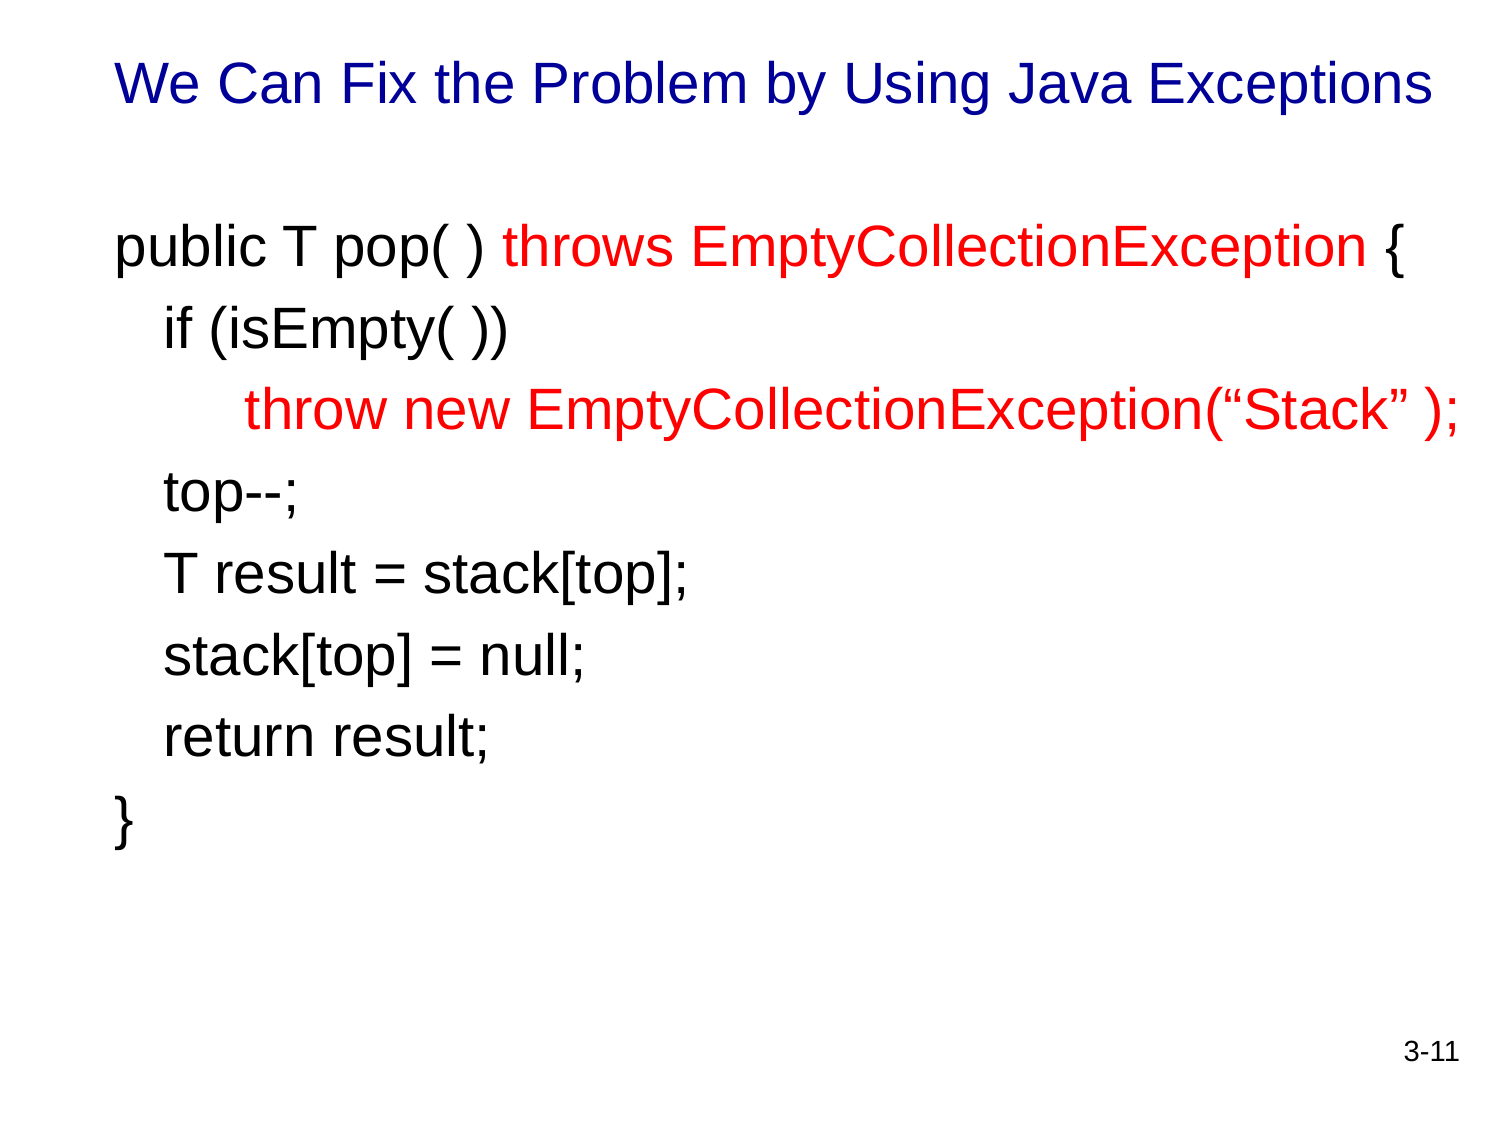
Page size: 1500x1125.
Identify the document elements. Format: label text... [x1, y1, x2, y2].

slide_number 3-11 [1162, 1024, 1476, 1101]
text_box We Can Fix the Problem by Using Java Exceptions public T pop( ) throws EmptyCollectionException { if (isEmpty( )) throw new EmptyCollectionException(“Stack” ); top--; T result = stack[top]; stack[top] = null; return result; } [99, 37, 1500, 900]
